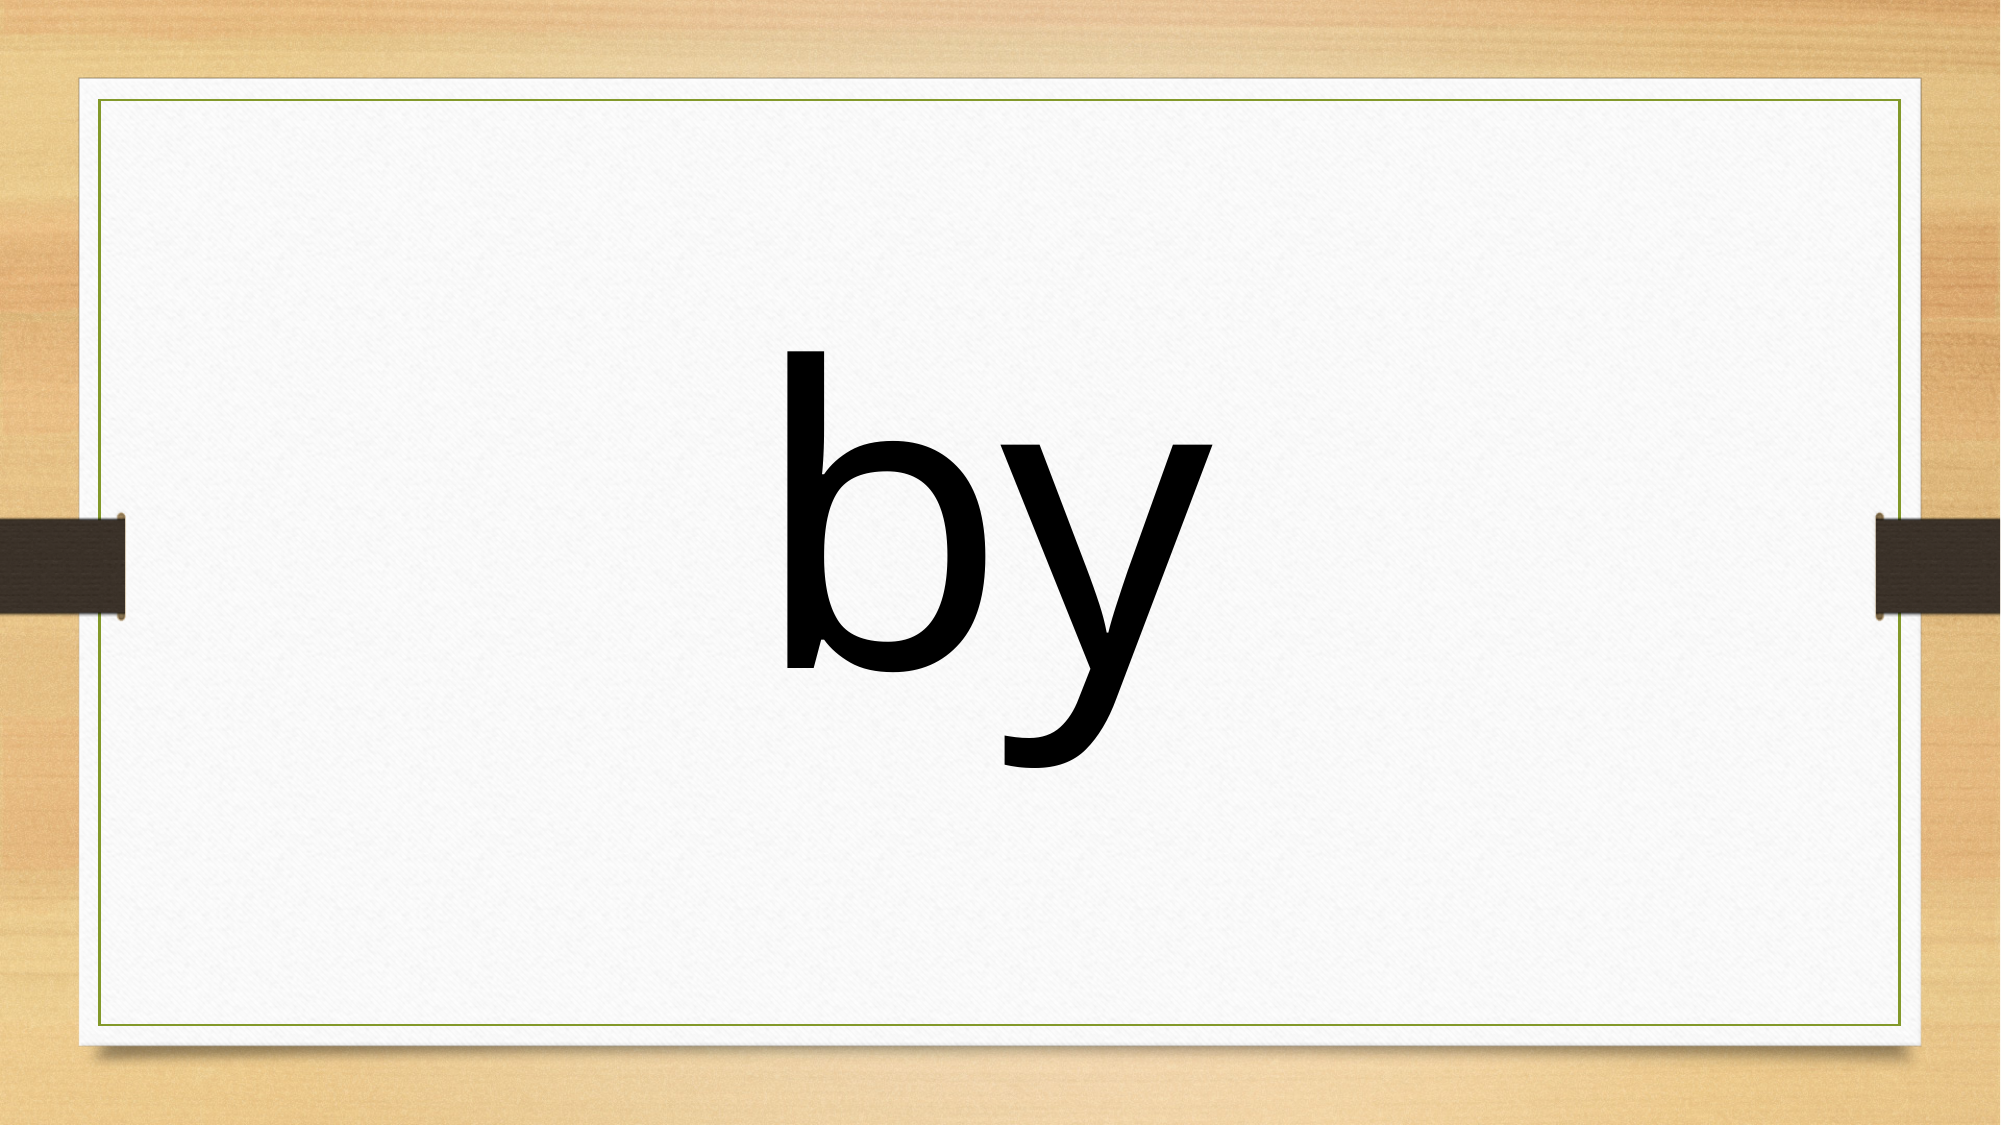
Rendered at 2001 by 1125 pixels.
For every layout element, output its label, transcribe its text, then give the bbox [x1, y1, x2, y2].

picture [0, 0, 2001, 1125]
text_box by [227, 244, 1738, 760]
